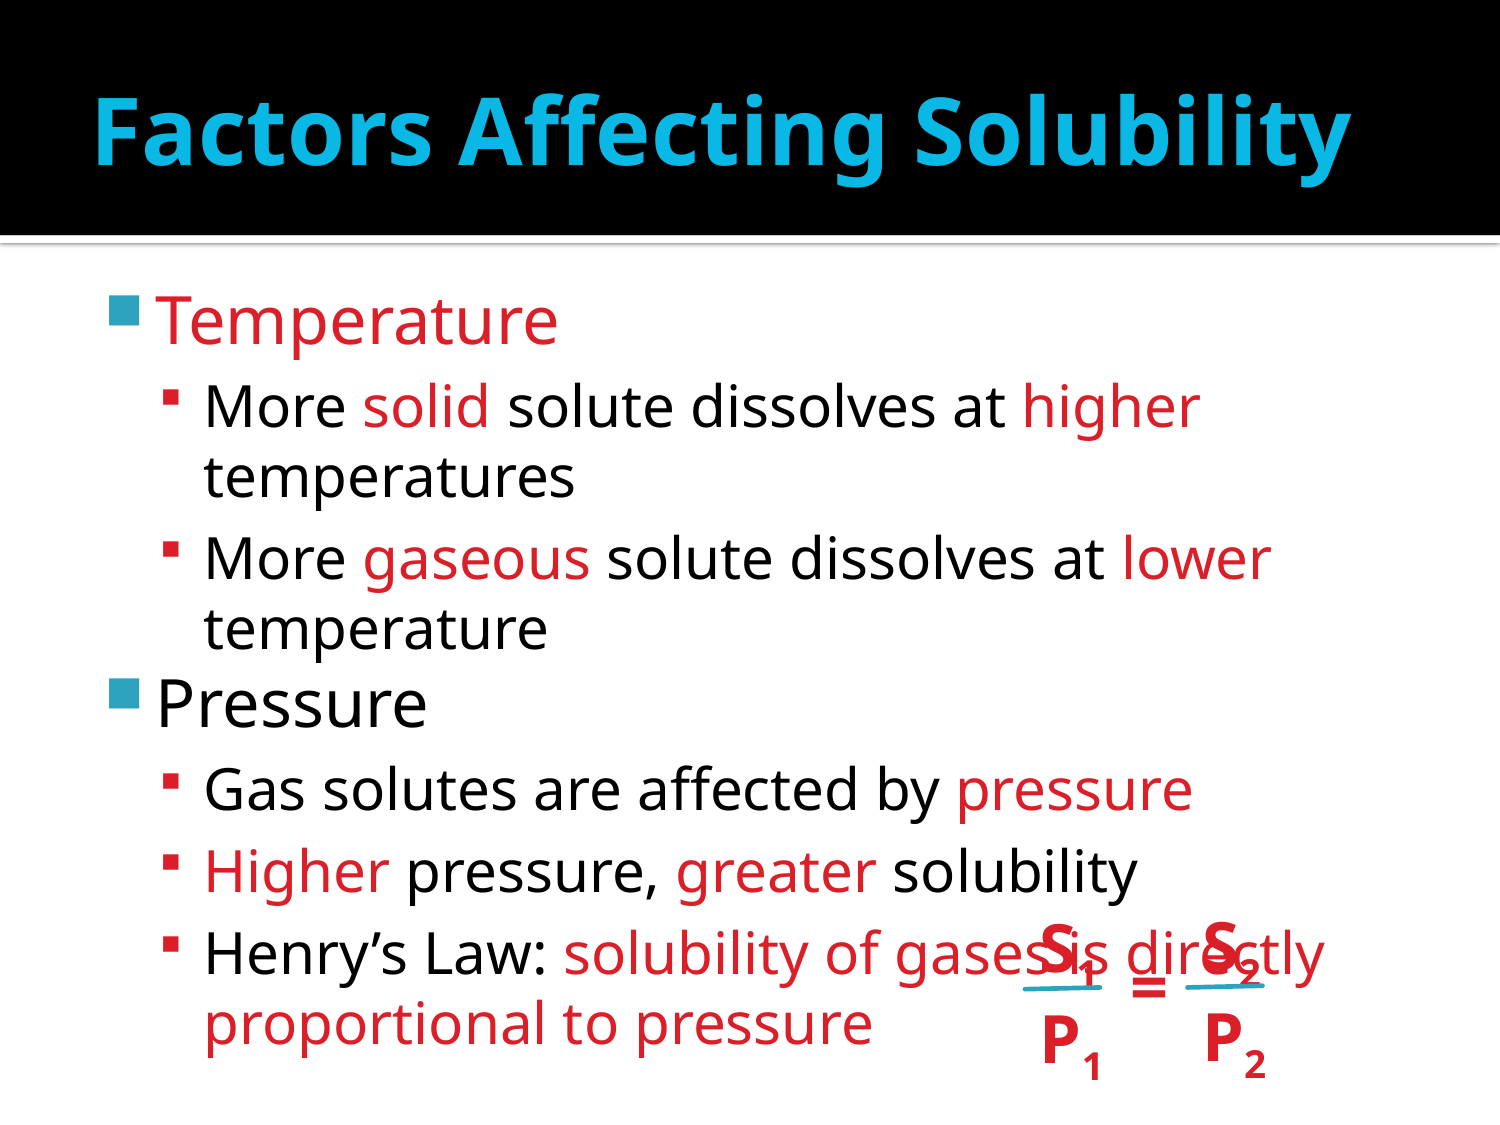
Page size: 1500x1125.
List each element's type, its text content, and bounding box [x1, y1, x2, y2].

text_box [1024, 896, 1288, 1075]
title Factors Affecting Solubility [75, 25, 1425, 231]
list Temperature More solid solute dissolves at higher temperatures More gaseous solute dissolves at lower temperature Pressure Gas solutes are affected by pressure Higher pressure, greater solubility Henry’s Law: solubility of gases is directly proportional to pressure [74, 262, 1500, 1110]
